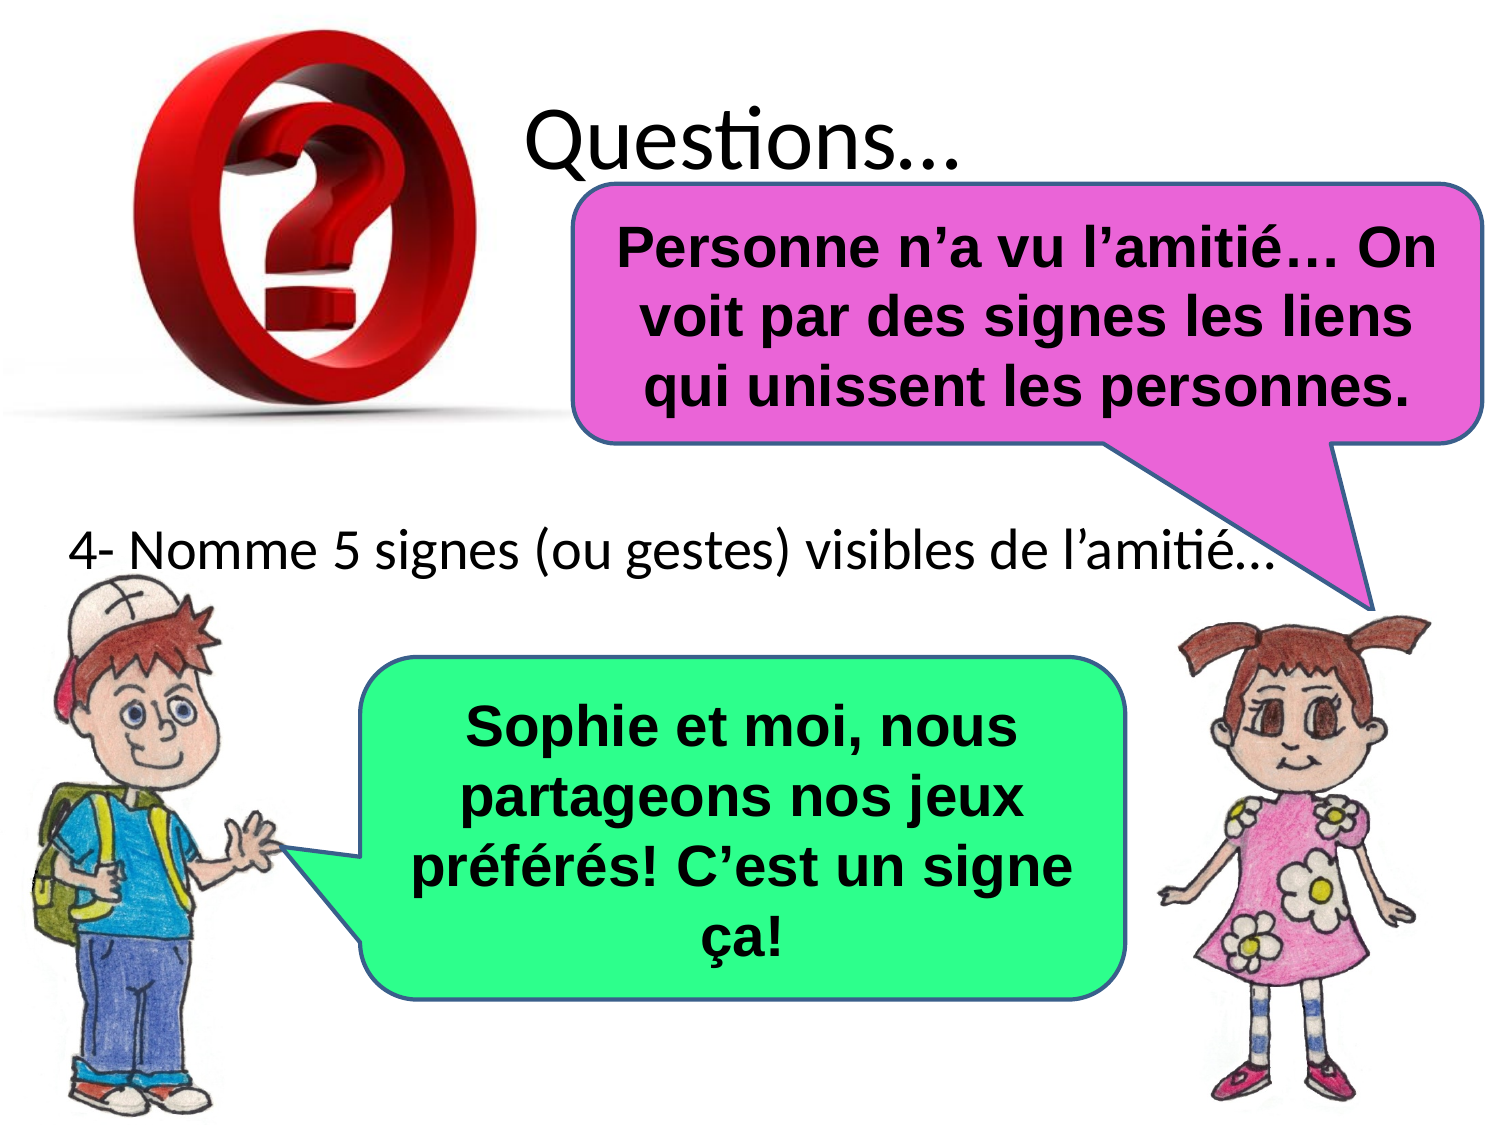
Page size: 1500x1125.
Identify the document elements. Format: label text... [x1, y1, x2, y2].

list 4- Nomme 5 signes (ou gestes) visibles de l’amitié… [53, 503, 1329, 634]
picture [3, 0, 607, 447]
picture [1152, 611, 1445, 1118]
text_box Personne n’a vu l’amitié… On voit par des signes les liens qui unissent les personnes. [611, 181, 1485, 610]
text_box Sophie et moi, nous partageons nos jeux préférés! C’est un signe ça! [298, 654, 1128, 1002]
title Questions… [611, 38, 1418, 181]
picture [0, 550, 294, 1125]
